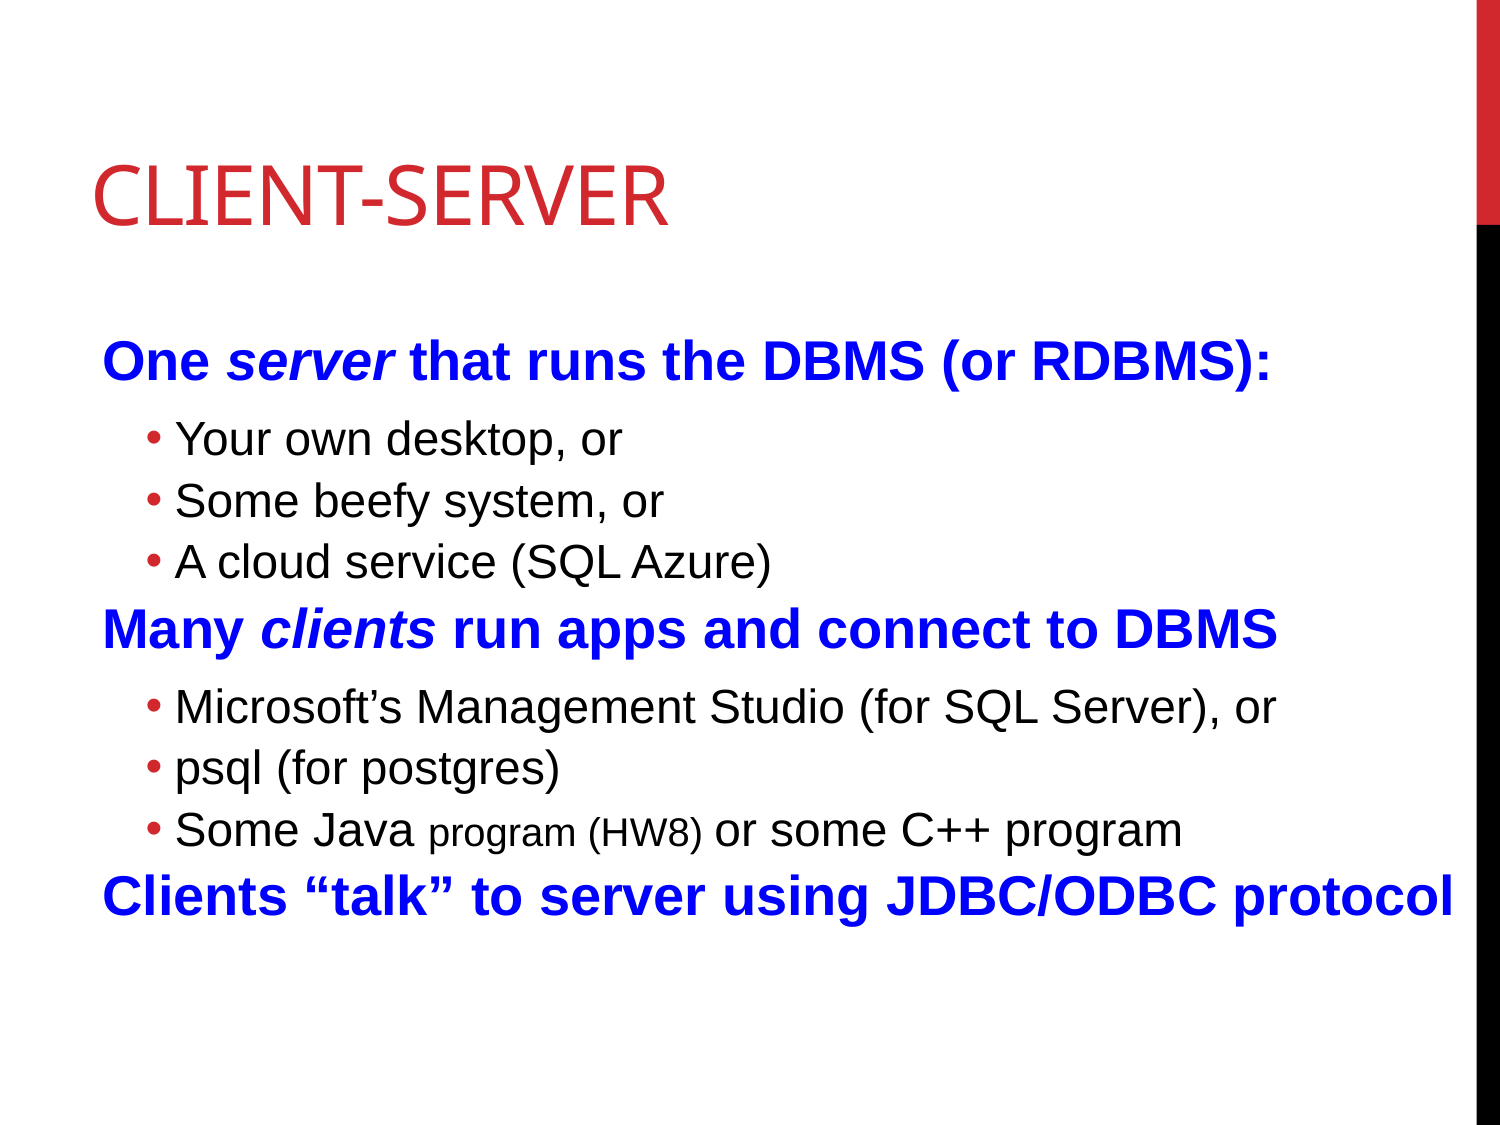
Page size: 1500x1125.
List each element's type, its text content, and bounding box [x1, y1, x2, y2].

title Client-Server [75, 25, 1025, 250]
list One server that runs the DBMS (or RDBMS): Your own desktop, or Some beefy system, or A cloud service (SQL Azure) Many clients run apps and connect to DBMS Microsoft’s Management Studio (for SQL Server), or psql (for postgres) Some Java program (HW8) or some C++ program Clients “talk” to server using JDBC/ODBC protocol [87, 324, 1475, 1000]
